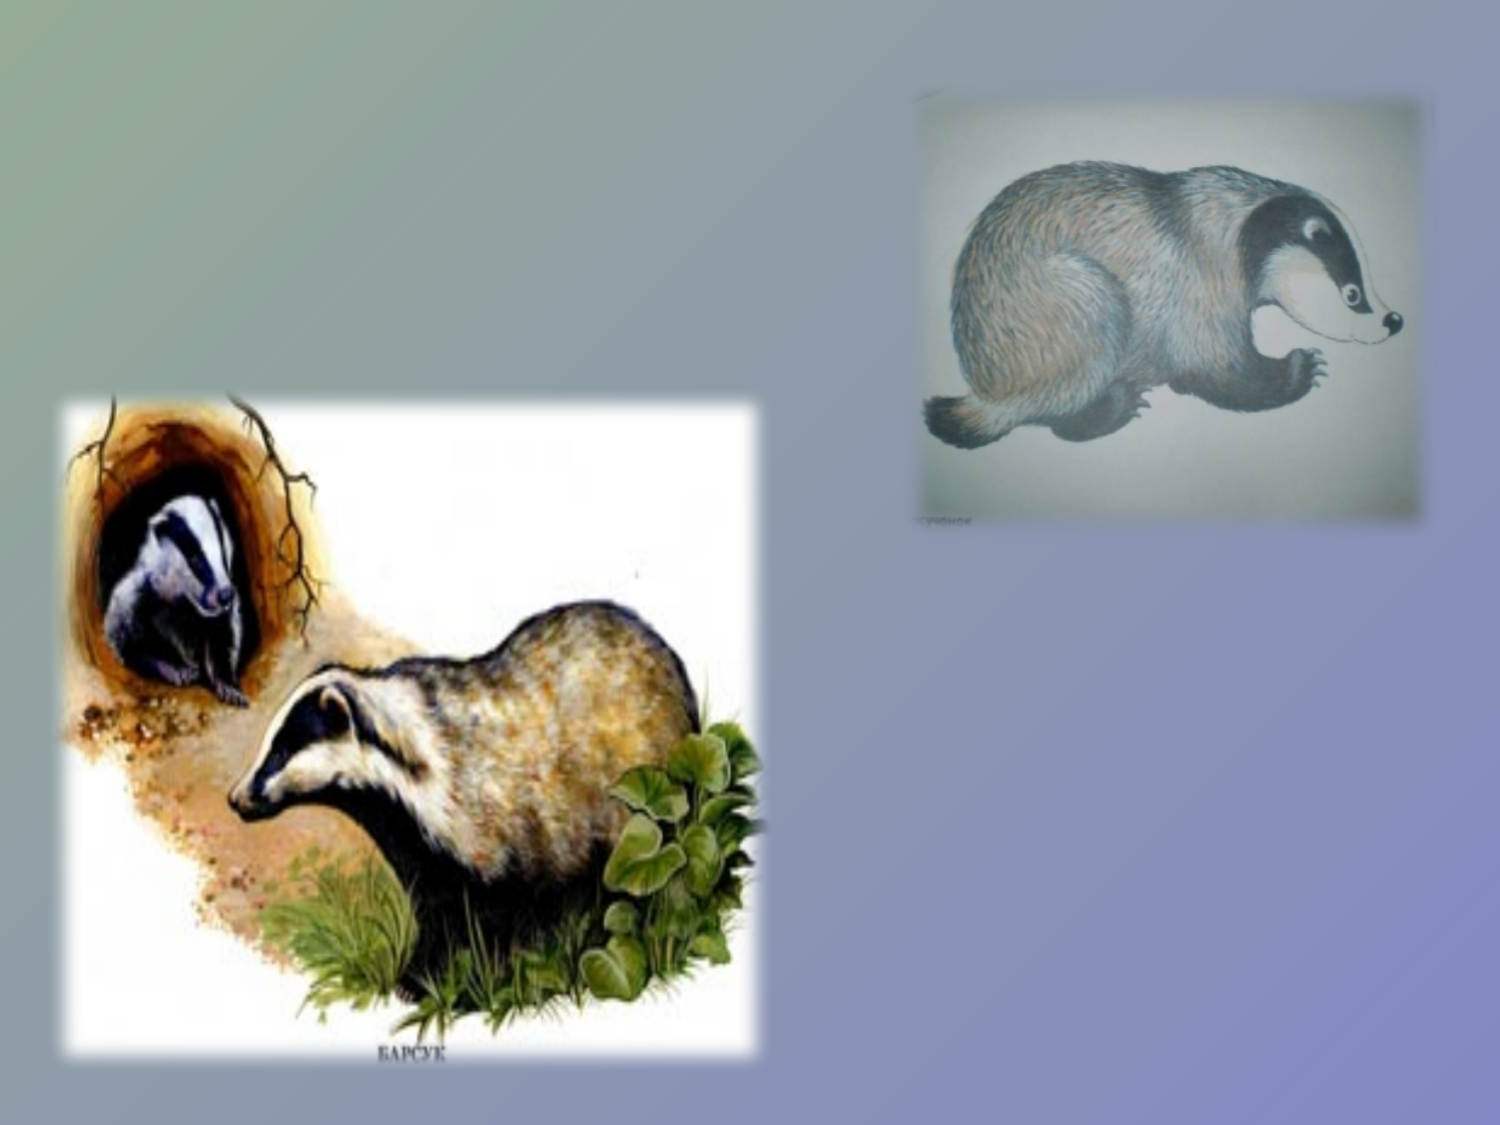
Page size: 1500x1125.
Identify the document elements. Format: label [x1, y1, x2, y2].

picture [902, 81, 1439, 540]
picture [46, 386, 774, 1074]
